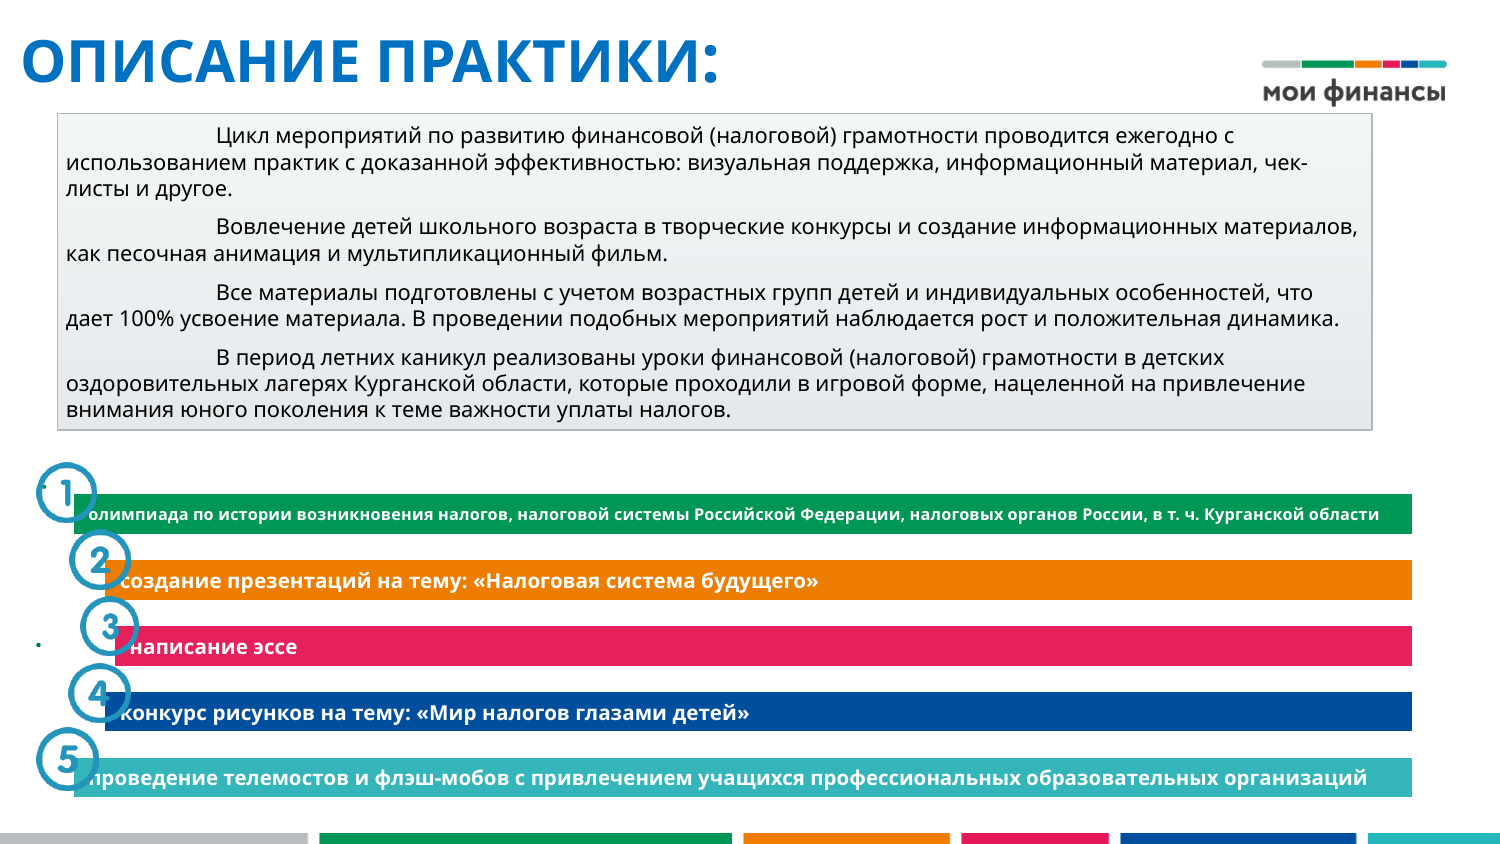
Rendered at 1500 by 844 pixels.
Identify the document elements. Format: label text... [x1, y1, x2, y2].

title ОПИСАНИЕ ПРАКТИКИ: [20, 15, 1151, 129]
text_box Цикл мероприятий по развитию финансовой (налоговой) грамотности проводится ежегодно с использованием практик с доказанной эффективностью: визуальная поддержка, информационный материал, чек-листы и другое. Вовлечение детей школьного возраста в творческие конкурсы и создание информационных материалов, как песочная анимация и мультипликационный фильм. Все материалы подготовлены с учетом возрастных групп детей и индивидуальных особенностей, что дает 100% усвоение материала. В проведении подобных мероприятий наблюдается рост и положительная динамика. В период летних каникул реализованы уроки финансовой (налоговой) грамотности в детских оздоровительных лагерях Курганской области, которые проходили в игровой форме, нацеленной на привлечение внимания юного поколения к теме важности уплаты налогов. [57, 113, 1373, 431]
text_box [33, 450, 1415, 803]
picture [0, 0, 1500, 844]
